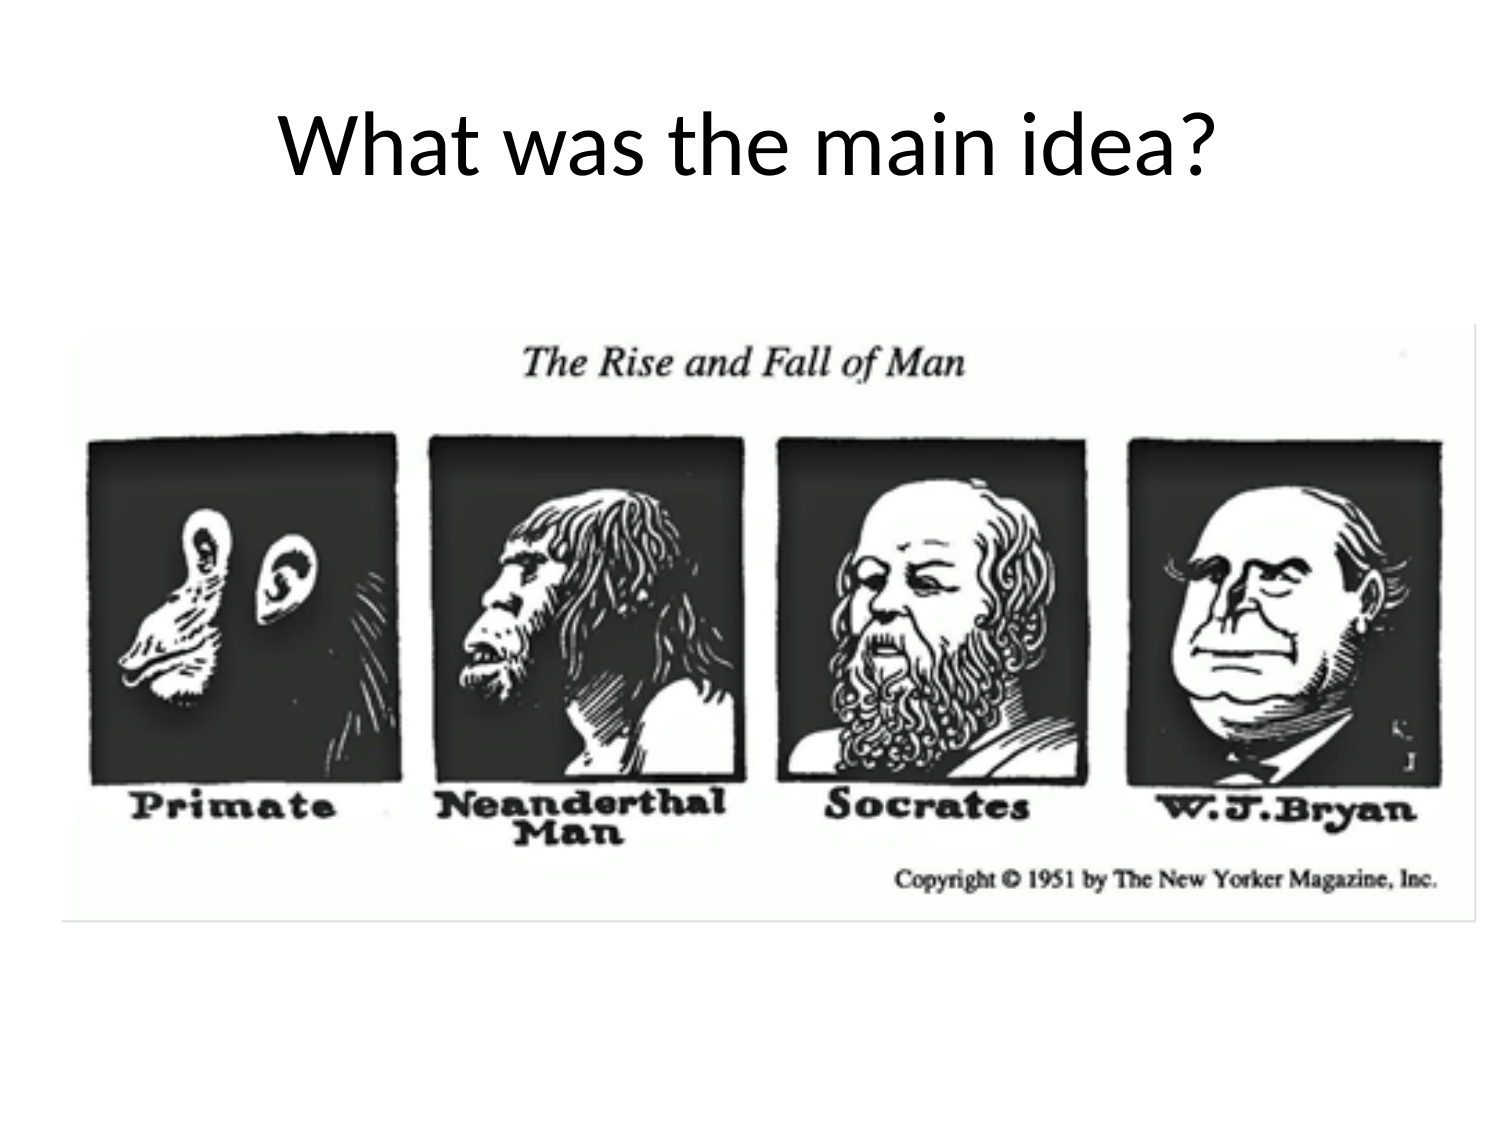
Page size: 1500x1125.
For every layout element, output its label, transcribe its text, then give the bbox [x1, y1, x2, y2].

title What was the main idea? [75, 45, 1425, 233]
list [62, 324, 1479, 926]
